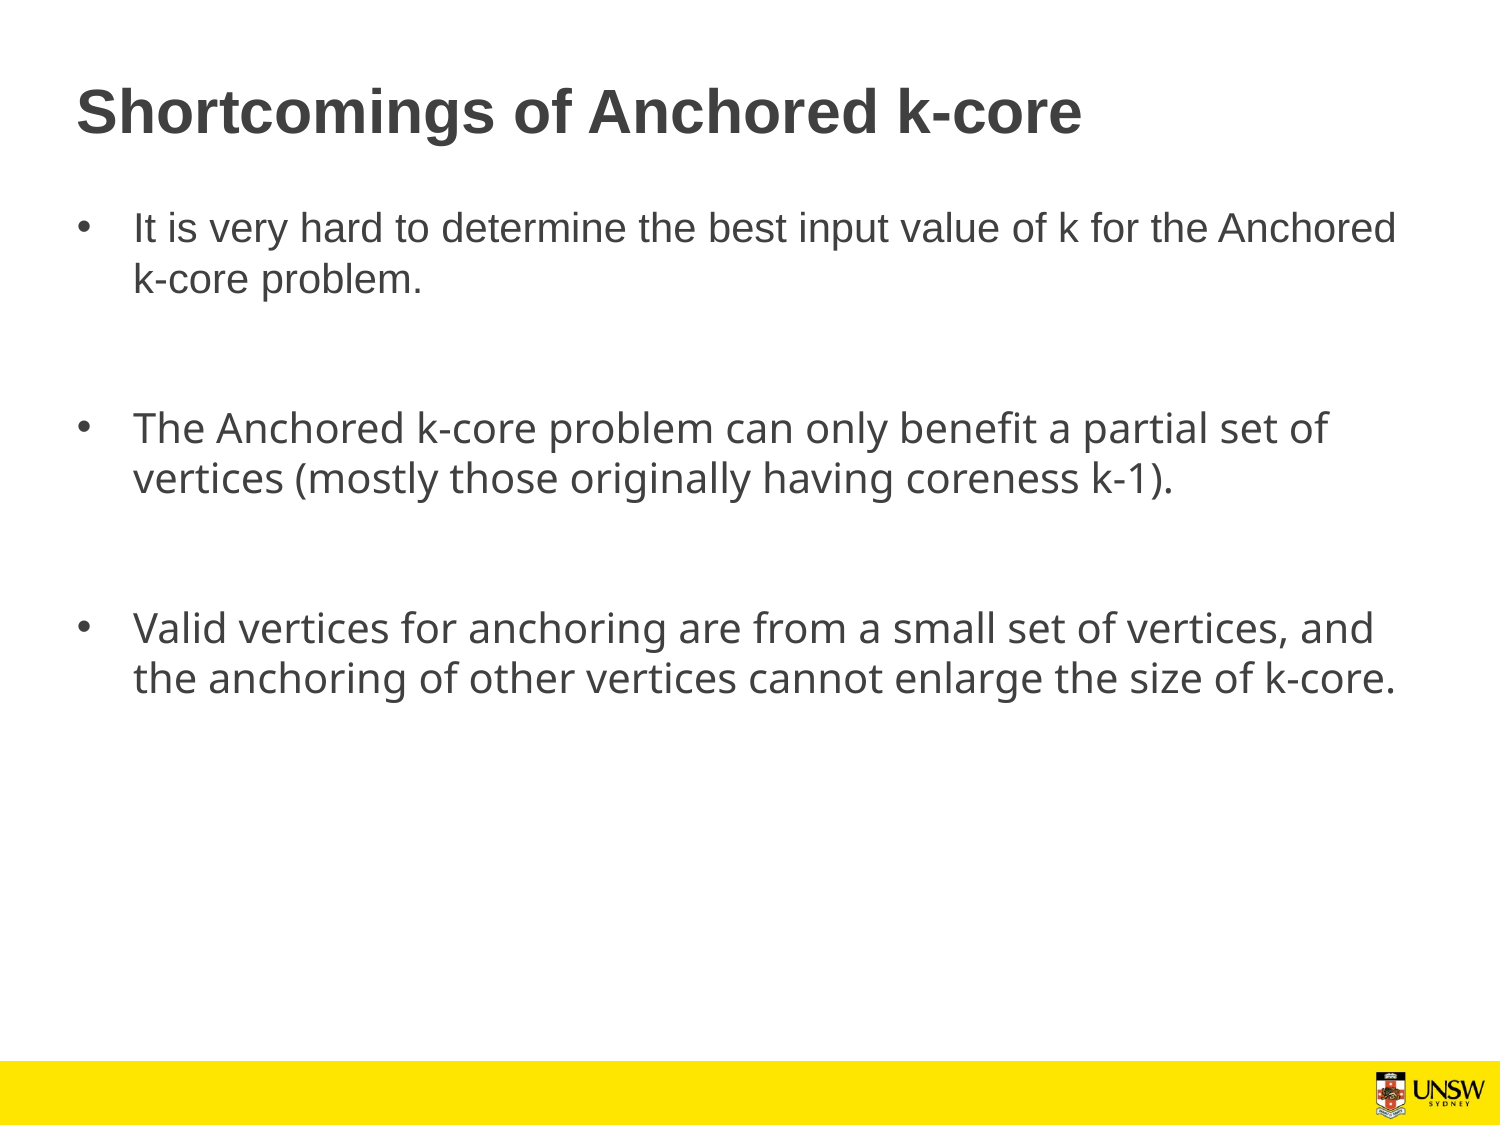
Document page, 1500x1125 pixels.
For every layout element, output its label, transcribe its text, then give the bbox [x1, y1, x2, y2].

title Shortcomings of Anchored k-core [76, 71, 1424, 147]
list It is very hard to determine the best input value of k for the Anchored k-core problem. The Anchored k-core problem can only benefit a partial set of vertices (mostly those originally having coreness k-1). Valid vertices for anchoring are from a small set of vertices, and the anchoring of other vertices cannot enlarge the size of k-core. [76, 201, 1424, 764]
picture [0, 1061, 1500, 1125]
